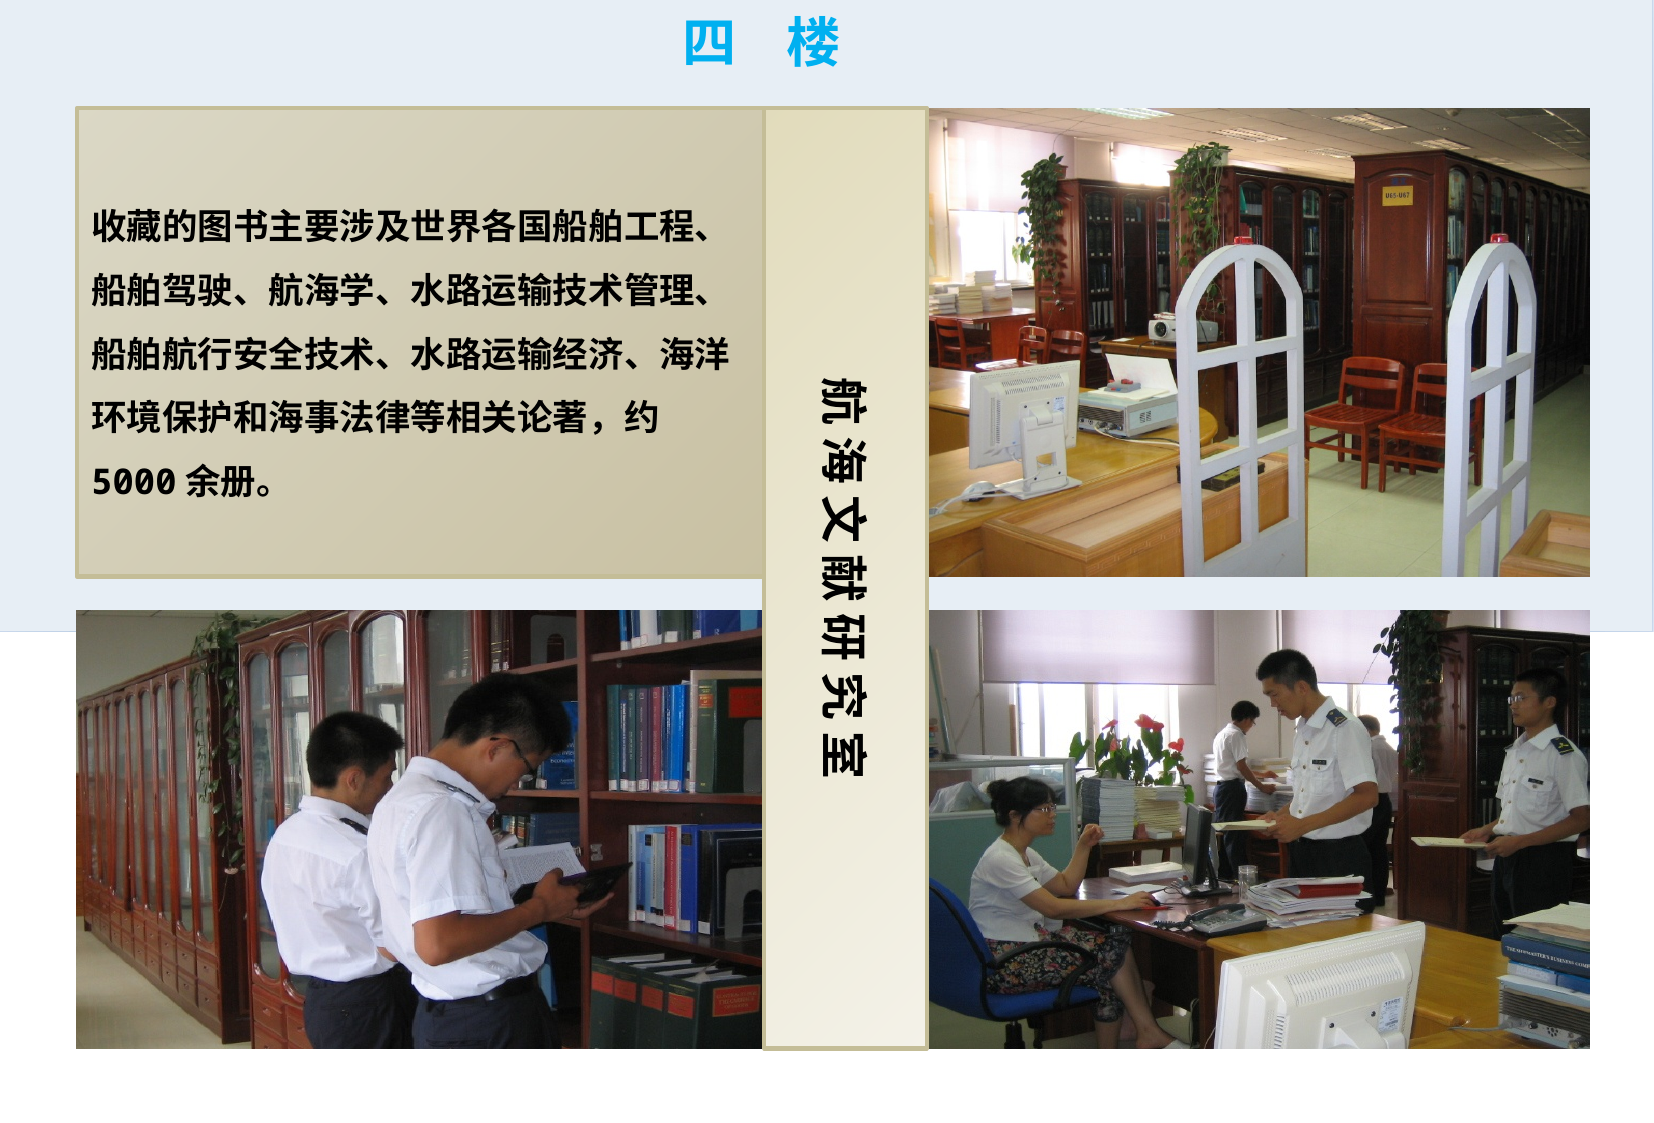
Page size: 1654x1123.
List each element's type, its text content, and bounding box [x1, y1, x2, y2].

text_box 四 楼 [668, 0, 962, 81]
text_box 收藏的图书主要涉及世界各国船舶工程、船舶驾驶、航海学、水路运输技术管理、船舶航行安全技术、水路运输经济、海洋环境保护和海事法律等相关论著，约5000余册。 [75, 106, 762, 579]
text_box 航 海 文 献 研 究 室 [762, 106, 929, 1051]
picture [0, 0, 1654, 1049]
